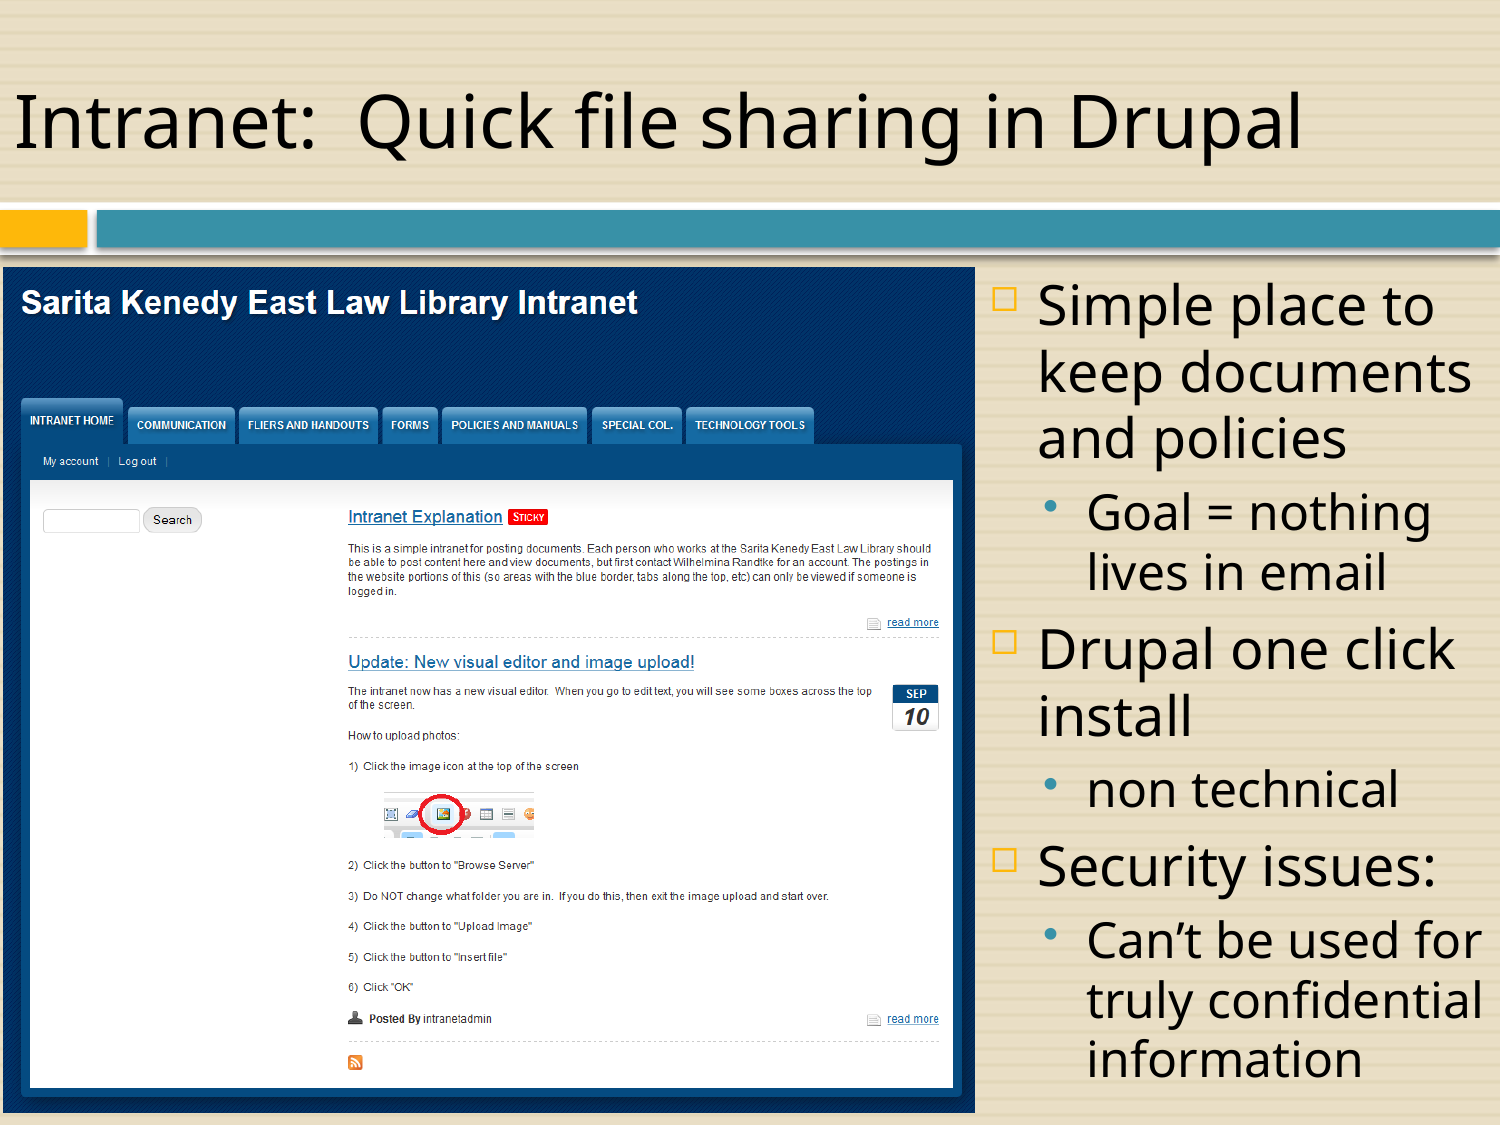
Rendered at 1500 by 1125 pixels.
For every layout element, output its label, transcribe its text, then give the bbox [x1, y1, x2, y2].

text_box Intranet: Quick file sharing in Drupal [0, 37, 1500, 200]
list Simple place to keep documents and policies Goal = nothing lives in email Drupal one click install non technical Security issues: Can’t be used for truly confidential information [975, 262, 1500, 1125]
picture [2, 267, 976, 1113]
